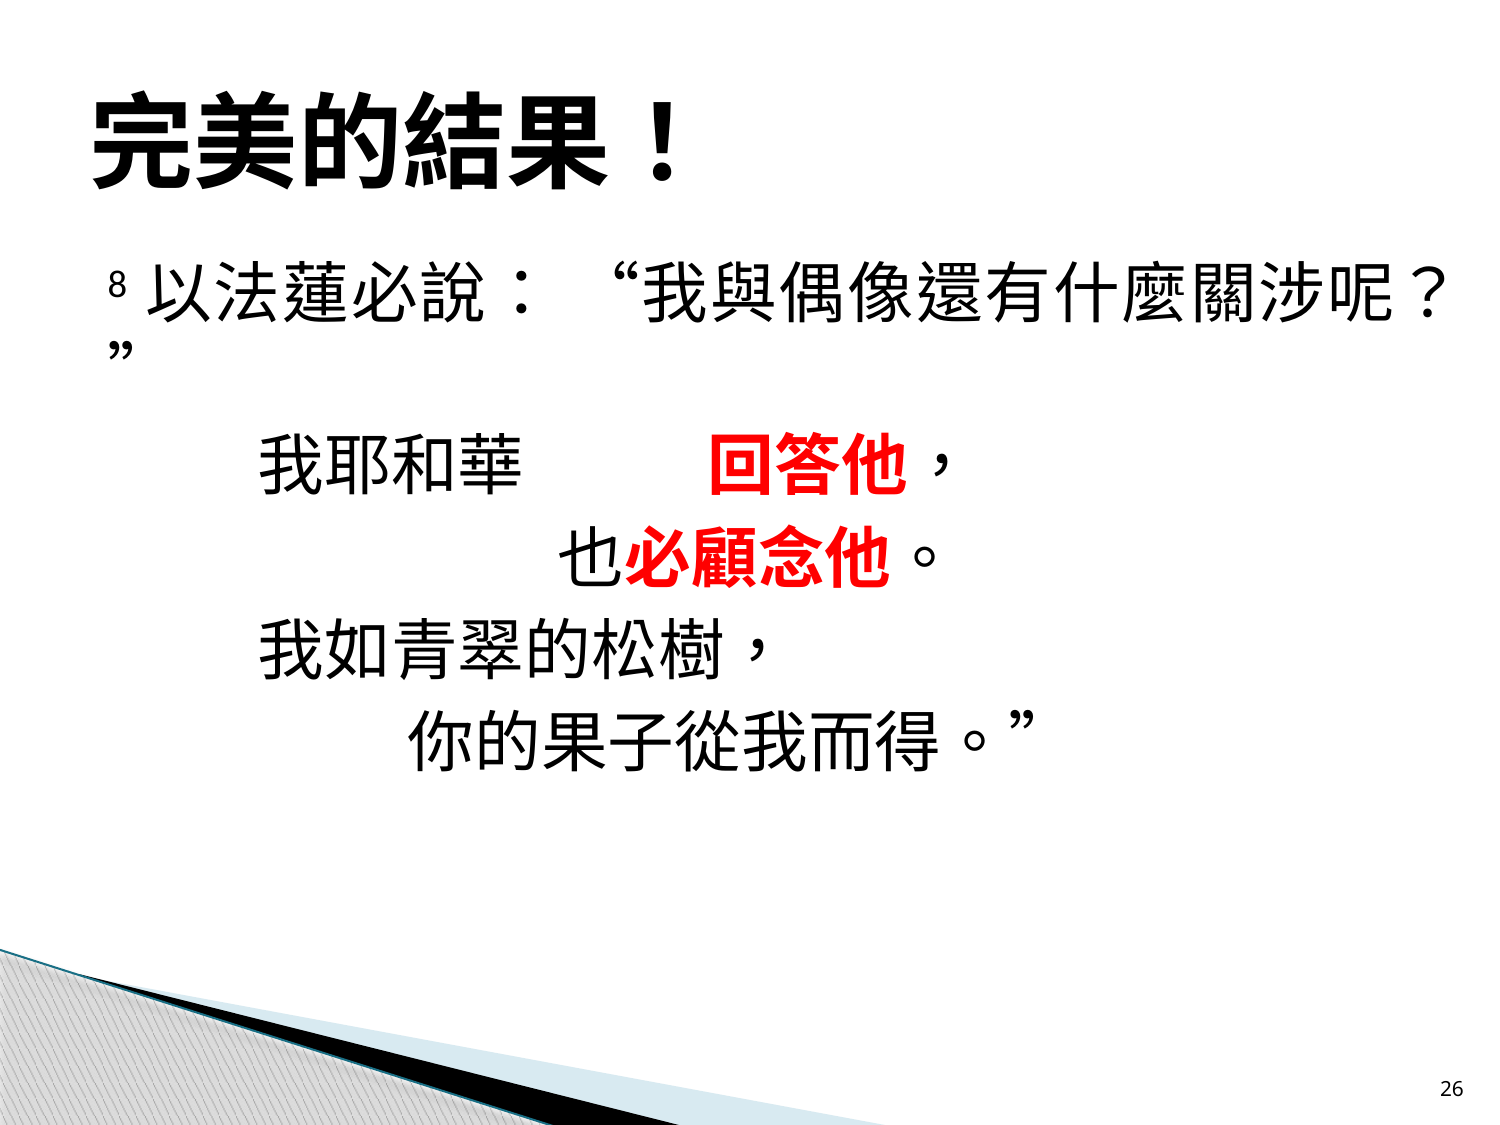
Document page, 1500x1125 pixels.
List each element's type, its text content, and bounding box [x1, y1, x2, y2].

title 完美的結果！ [75, 45, 1425, 233]
list 8以法蓮必說： “我與偶像還有什麼關涉呢？” 我耶和華 回答他， 也必顧念他。 我如青翠的松樹， 你的果子從我而得。” [75, 243, 1479, 986]
slide_number 26 [1418, 1051, 1479, 1112]
